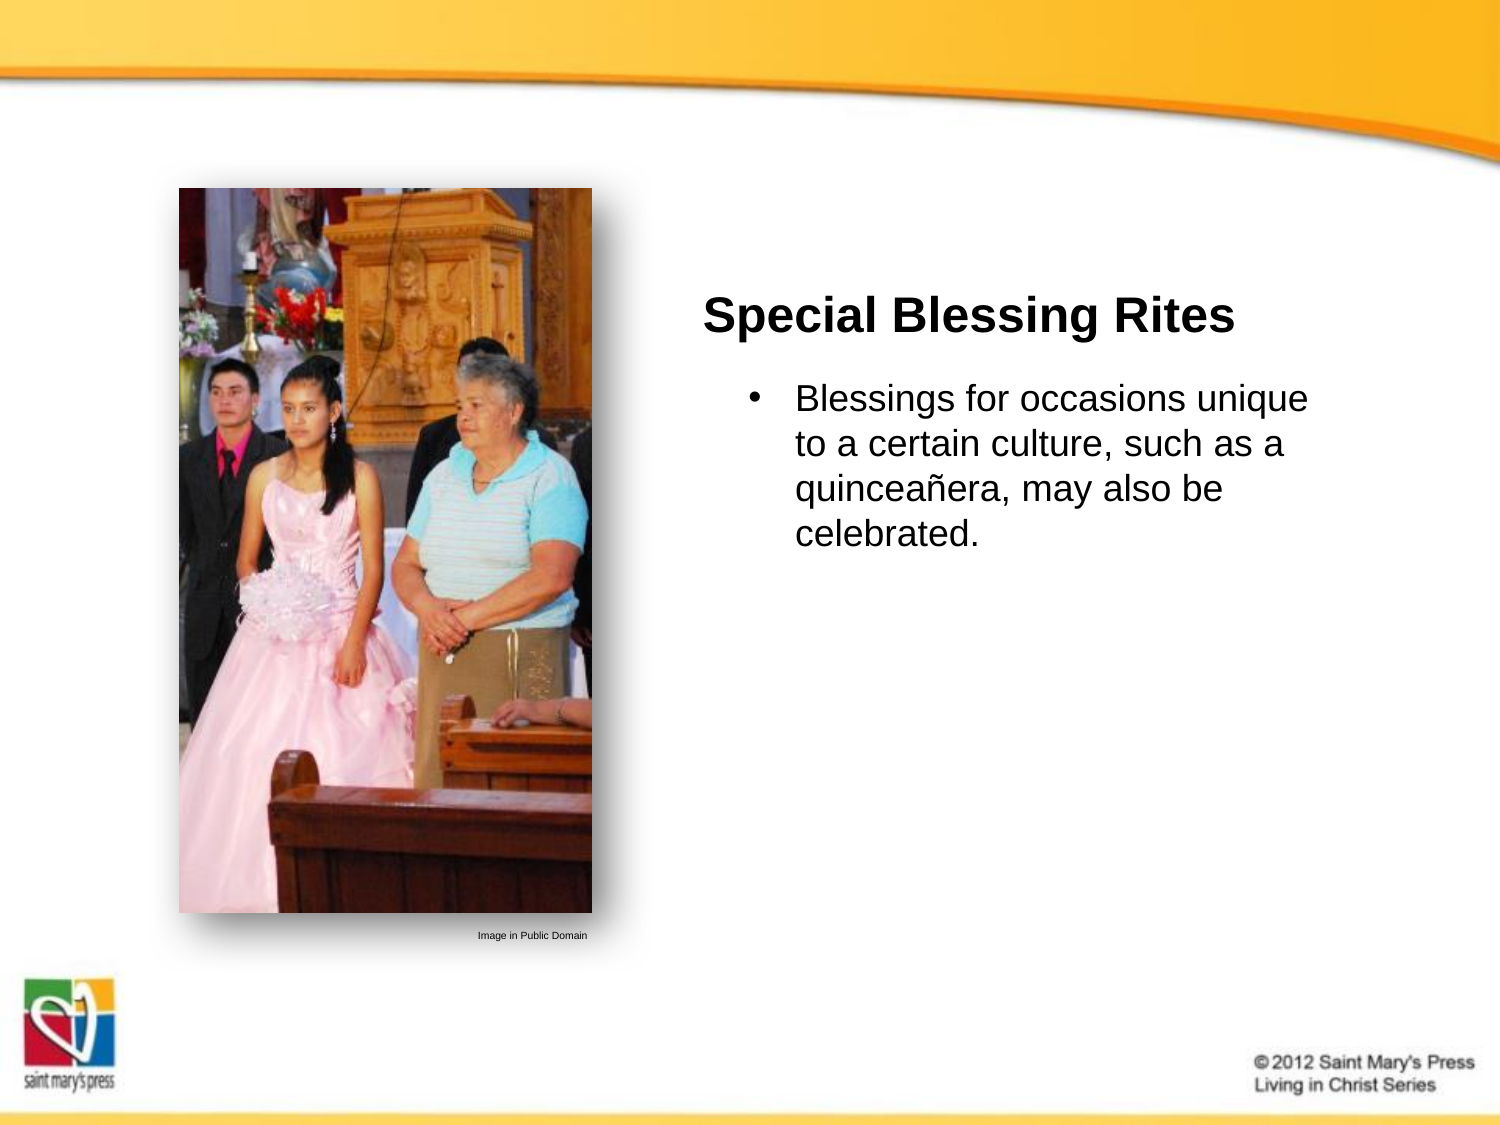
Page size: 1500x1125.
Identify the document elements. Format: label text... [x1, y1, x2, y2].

picture [0, 0, 1500, 1125]
text_box Blessings for occasions unique to a certain culture, such as a quinceañera, may also be celebrated. [733, 366, 1343, 562]
text_box Special Blessing Rites [688, 274, 1500, 351]
text_box Image in Public Domain [463, 922, 726, 950]
